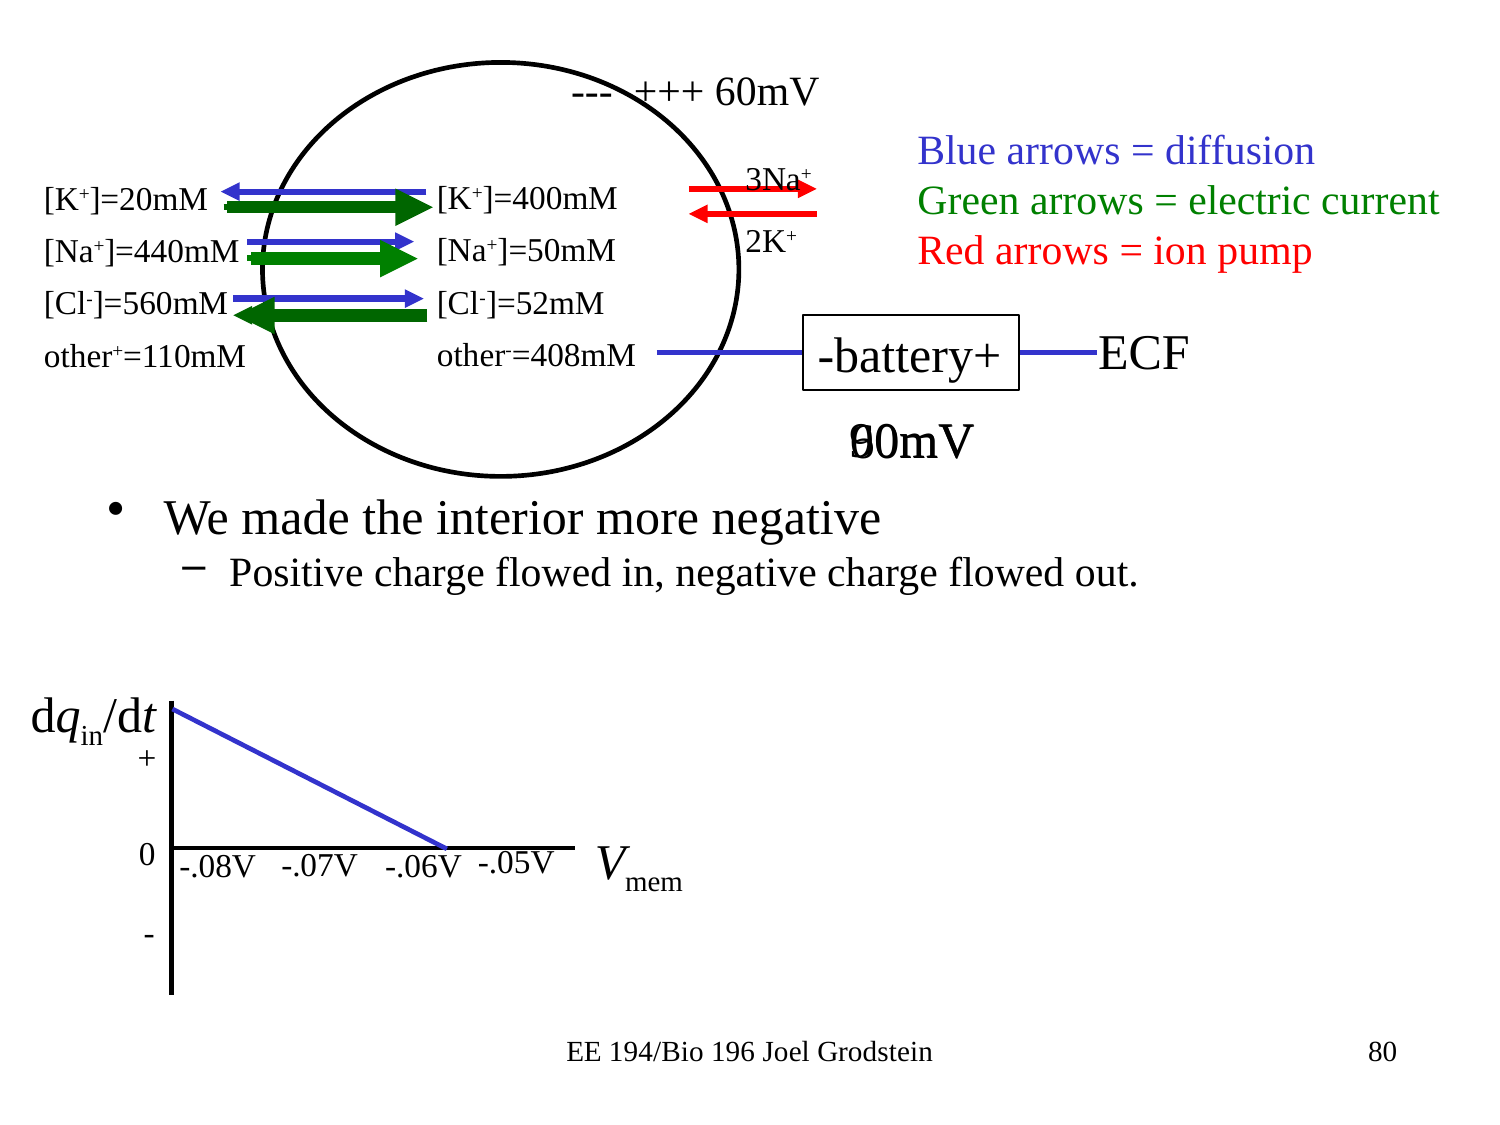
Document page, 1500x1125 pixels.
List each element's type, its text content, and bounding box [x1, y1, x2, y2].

text_box [K+]=20mM [Na+]=440mM [Cl-]=560mM other+=110mM [29, 169, 274, 382]
footer EE 194/Bio 196 Joel Grodstein [512, 1024, 988, 1101]
text_box 3Na+ 2K+ [730, 141, 837, 267]
list We made the interior more negative Positive charge flowed in, negative charge flowed out. [92, 477, 1469, 627]
text_box [K+]=400mM [Na+]=50mM [Cl-]=52mM other-=408mM [422, 168, 655, 381]
text_box --- +++ 60mV [571, 63, 820, 114]
text_box dqin/dt [15, 675, 202, 759]
text_box 60mV [834, 400, 1010, 476]
text_box [274, 216, 422, 297]
text_box [274, 325, 718, 479]
text_box Blue arrows = diffusion Green arrows = electric current Red arrows = ion pump [902, 115, 1460, 281]
text_box [278, 60, 741, 355]
text_box -battery+ [802, 315, 1020, 351]
text_box -battery+ [802, 360, 1020, 390]
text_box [129, 700, 717, 996]
text_box ECF [1083, 312, 1214, 388]
